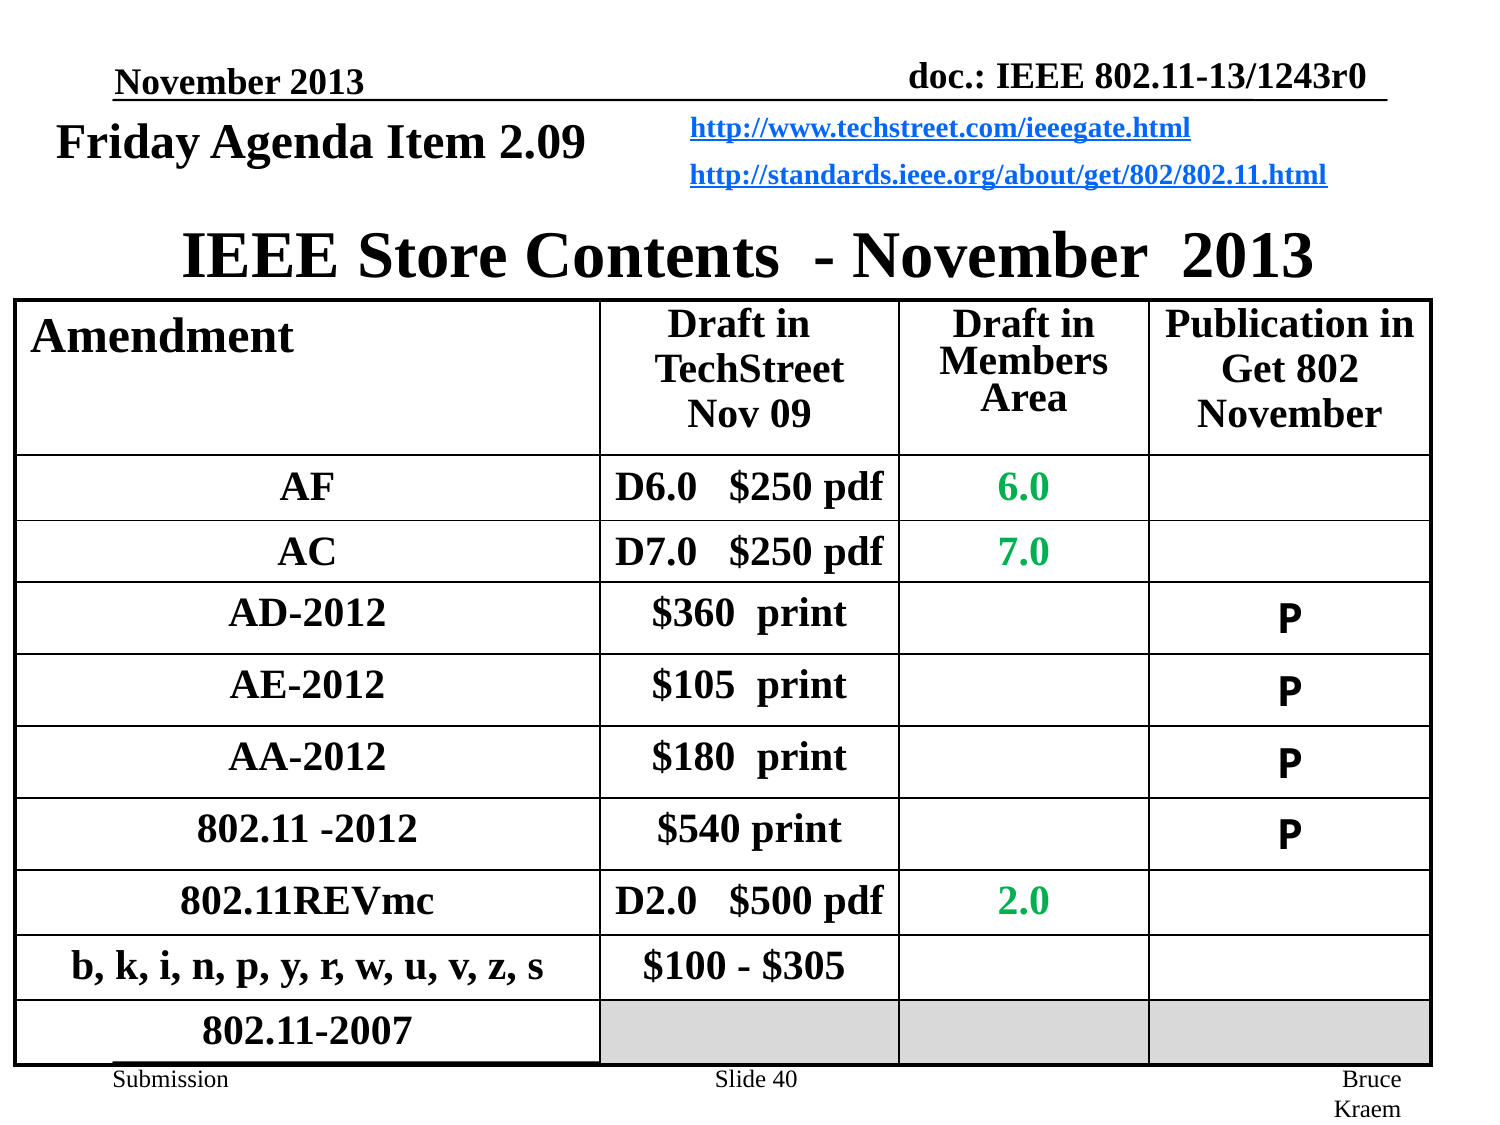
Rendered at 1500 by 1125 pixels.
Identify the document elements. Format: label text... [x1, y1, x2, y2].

table_cell $180 print [601, 727, 898, 797]
table_cell [1150, 871, 1429, 934]
footer Bruce Kraemer, Marvell [1325, 1067, 1402, 1093]
table_cell [900, 727, 1148, 797]
table_header Amendment [17, 302, 599, 454]
table_header Draft in Members Area [900, 302, 1148, 454]
table_cell P [1150, 799, 1429, 869]
table_cell $105 print [601, 655, 898, 725]
table_cell 802.11-2007 [17, 1001, 599, 1063]
table_cell [1150, 1001, 1429, 1063]
text_box http://www.techstreet.com/ieeegate.html [675, 101, 1207, 147]
table_cell P [1150, 727, 1429, 797]
table_cell P [1150, 655, 1429, 725]
table_cell [900, 936, 1148, 999]
table_cell $360 print [601, 583, 898, 653]
table_cell D6.0 $250 pdf [601, 456, 898, 520]
table_cell [900, 655, 1148, 725]
table_cell [900, 1001, 1148, 1063]
table_cell $540 print [601, 799, 898, 869]
table_header Publication in Get 802 November [1150, 302, 1429, 454]
table_cell D2.0 $500 pdf [601, 871, 898, 934]
table_cell [601, 1001, 898, 1063]
table_cell [1150, 456, 1429, 520]
title IEEE Store Contents - November 2013 [66, 214, 1432, 288]
table_cell $100 - $305 [601, 936, 898, 999]
text_box http://standards.ieee.org/about/get/802/802.11.html [674, 147, 1343, 198]
table_header Draft in TechStreet Nov 09 [601, 302, 898, 454]
table_cell [1150, 936, 1429, 999]
table_cell AE-2012 [17, 655, 599, 725]
table_cell AF [17, 456, 599, 520]
slide_number Slide 40 [714, 1067, 798, 1093]
table_cell P [1150, 583, 1429, 653]
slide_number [114, 57, 366, 101]
table_cell AA-2012 [17, 727, 599, 797]
table_cell AD-2012 [17, 583, 599, 653]
table_cell [1150, 521, 1429, 581]
table_cell 2.0 [900, 871, 1148, 934]
table_cell 6.0 [900, 456, 1148, 520]
table_cell D7.0 $250 pdf [601, 521, 898, 581]
table_cell [900, 583, 1148, 653]
table_cell AC [17, 521, 599, 581]
text_box Friday Agenda Item 2.09 [40, 101, 602, 176]
table_cell 802.11 -2012 [17, 799, 599, 869]
table_cell [900, 799, 1148, 869]
table_cell 802.11REVmc [17, 871, 599, 934]
table_cell 7.0 [900, 521, 1148, 581]
table_cell b, k, i, n, p, y, r, w, u, v, z, s [17, 936, 599, 999]
